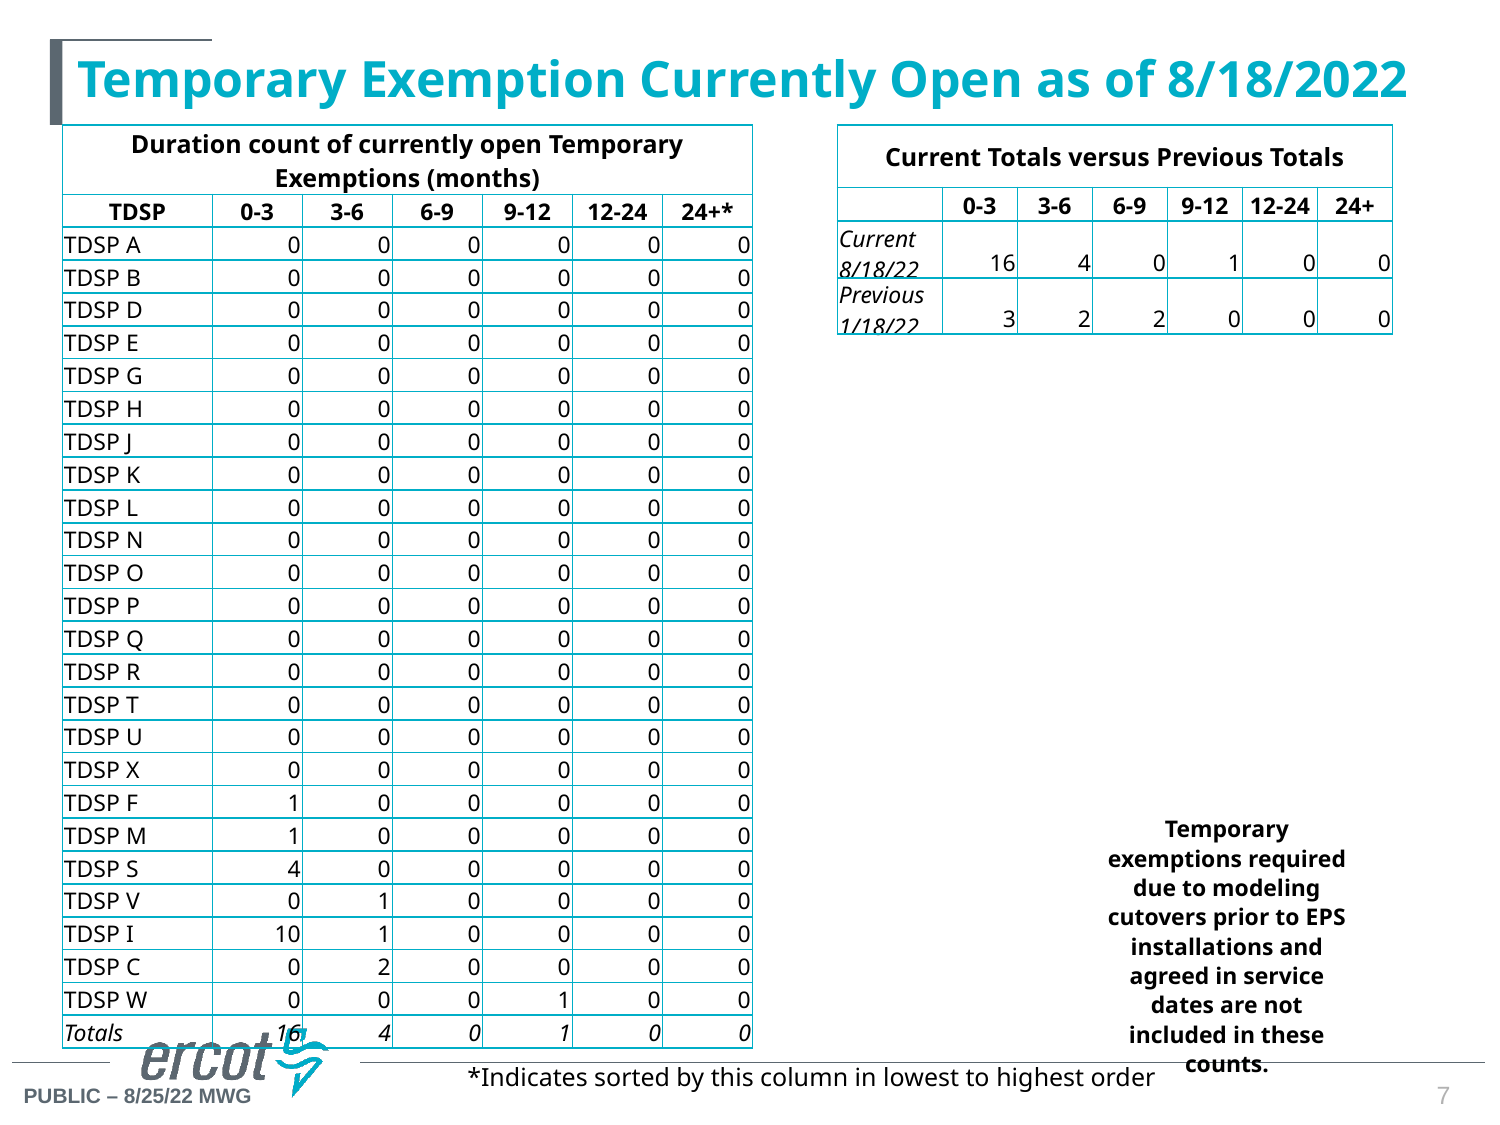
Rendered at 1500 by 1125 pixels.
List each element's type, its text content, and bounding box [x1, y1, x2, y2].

table_cell 0 [303, 819, 392, 850]
table_cell 0 [483, 392, 572, 423]
table_cell 0 [573, 688, 662, 719]
table_cell 1 [1168, 222, 1242, 277]
table_cell 0 [1318, 222, 1392, 277]
table_cell 0 [483, 622, 572, 653]
table_cell 0 [483, 885, 572, 916]
table_cell 0 [213, 327, 302, 358]
table_cell TDSP C [63, 950, 212, 982]
table_cell 0 [393, 622, 482, 653]
table_cell 0 [1243, 222, 1317, 277]
table_cell 0 [573, 458, 662, 489]
table_cell 0 [573, 556, 662, 588]
table_cell 0 [303, 359, 392, 391]
table_cell 0 [663, 458, 752, 489]
table_cell 0 [213, 458, 302, 489]
table_cell TDSP X [63, 753, 212, 785]
table_cell 0 [393, 1016, 482, 1047]
table_cell 0 [213, 950, 302, 982]
text_box *Indicates sorted by this column in lowest to highest order [452, 1053, 1172, 1099]
table_cell Previous 1/18/22 [838, 279, 942, 333]
table_cell 0 [303, 392, 392, 423]
table_header Current Totals versus Previous Totals [838, 126, 1392, 187]
table_cell TDSP D [63, 294, 212, 325]
table_cell 1 [303, 918, 392, 949]
table_cell 0 [393, 589, 482, 620]
table_cell 0 [303, 983, 392, 1014]
table_cell 0 [303, 491, 392, 522]
table_cell 0 [1243, 279, 1317, 333]
table_cell 0 [303, 721, 392, 752]
table_cell 0 [663, 918, 752, 949]
table_cell 2 [1018, 279, 1092, 333]
table_cell 0 [663, 589, 752, 620]
table_cell 9-12 [483, 195, 572, 226]
table_cell 0 [483, 655, 572, 686]
table_cell TDSP B [63, 261, 212, 292]
table_cell TDSP O [63, 556, 212, 588]
table_cell 0 [213, 425, 302, 456]
table_cell TDSP E [63, 327, 212, 358]
table_cell 0 [573, 228, 662, 259]
table_cell 0 [483, 950, 572, 982]
table_cell 0 [663, 819, 752, 850]
table_cell 0 [573, 359, 662, 391]
table_cell 0 [393, 392, 482, 423]
table_cell 0 [393, 918, 482, 949]
table_cell 0 [393, 852, 482, 883]
table_cell 0 [393, 491, 482, 522]
table_cell 3-6 [303, 195, 392, 226]
table_cell 12-24 [1243, 188, 1317, 220]
table_cell 0 [393, 786, 482, 817]
table_cell 0 [663, 294, 752, 325]
table_cell 0 [303, 524, 392, 555]
table_cell 0 [663, 950, 752, 982]
table_cell 16 [213, 1016, 302, 1047]
table_cell 0 [483, 228, 572, 259]
table_cell 0 [573, 589, 662, 620]
table_cell 0 [303, 688, 392, 719]
table_cell 0 [393, 359, 482, 391]
table_cell 0 [393, 721, 482, 752]
table_cell 0 [393, 425, 482, 456]
table_cell 0 [483, 458, 572, 489]
table_cell 0 [483, 556, 572, 588]
table_cell 0 [303, 852, 392, 883]
table_cell 0 [303, 753, 392, 785]
table_cell TDSP I [63, 918, 212, 949]
table_cell 0 [393, 294, 482, 325]
table_cell TDSP G [63, 359, 212, 391]
table_cell 0 [663, 753, 752, 785]
table_cell 0 [303, 425, 392, 456]
table_cell 0 [573, 950, 662, 982]
title Temporary Exemption Currently Open as of 8/18/2022 [62, 39, 1450, 125]
table_cell 0 [213, 228, 302, 259]
table_cell 0 [483, 721, 572, 752]
table_cell 0 [663, 491, 752, 522]
table_cell 0 [303, 622, 392, 653]
table_cell 0 [483, 918, 572, 949]
table_cell 0-3 [213, 195, 302, 226]
table_cell 0 [303, 261, 392, 292]
table_cell 0 [573, 655, 662, 686]
table_cell 0 [573, 983, 662, 1014]
table_cell 0 [573, 491, 662, 522]
table_cell 0 [573, 622, 662, 653]
table_cell 0 [213, 556, 302, 588]
table_cell 0 [663, 1016, 752, 1047]
table_cell 6-9 [393, 195, 482, 226]
table_cell 0 [483, 753, 572, 785]
table_cell 0 [483, 327, 572, 358]
table_cell 0 [303, 556, 392, 588]
table_cell 0 [663, 392, 752, 423]
table_cell 0 [213, 261, 302, 292]
table_cell 3 [943, 279, 1017, 333]
table_cell 0 [393, 556, 482, 588]
table_cell 0 [393, 327, 482, 358]
table_cell TDSP W [63, 983, 212, 1014]
table_cell 0 [393, 524, 482, 555]
table_cell 0 [573, 721, 662, 752]
table_cell 3-6 [1018, 188, 1092, 220]
table_cell TDSP [63, 195, 212, 226]
table_cell 0 [573, 261, 662, 292]
table_cell 1 [483, 1016, 572, 1047]
table_cell 4 [1018, 222, 1092, 277]
table_cell 0 [573, 392, 662, 423]
table_cell 0 [663, 852, 752, 883]
table_header Duration count of currently open Temporary Exemptions (months) [63, 126, 752, 194]
table_cell 1 [303, 885, 392, 916]
table_cell 0 [213, 622, 302, 653]
table_cell TDSP A [63, 228, 212, 259]
table_cell 0 [393, 950, 482, 982]
table_cell 0 [393, 983, 482, 1014]
table_cell 0 [573, 524, 662, 555]
table_cell 0 [483, 524, 572, 555]
text_box Temporary exemptions required due to modeling cutovers prior to EPS installations and agreed in service dates are not included in these counts. [1087, 805, 1367, 1085]
table_cell 0 [393, 885, 482, 916]
table_cell 9-12 [1168, 188, 1242, 220]
table_cell 16 [943, 222, 1017, 277]
table_cell Current 8/18/22 [838, 222, 942, 277]
table_cell 0 [663, 885, 752, 916]
table_cell 6-9 [1093, 188, 1167, 220]
table_cell 0 [213, 392, 302, 423]
slide_number 7 [1400, 1076, 1488, 1113]
table_cell 0 [663, 721, 752, 752]
table_cell TDSP K [63, 458, 212, 489]
table_cell 1 [483, 983, 572, 1014]
table_cell 0 [213, 721, 302, 752]
table_cell 0 [483, 589, 572, 620]
table_cell 0 [213, 359, 302, 391]
table_cell 0 [213, 655, 302, 686]
table_cell 0 [213, 524, 302, 555]
table_cell 24+ [1318, 188, 1392, 220]
table_cell 0 [303, 786, 392, 817]
table_cell 0-3 [943, 188, 1017, 220]
table_cell 0 [213, 885, 302, 916]
picture [137, 1049, 332, 1100]
table_cell 0 [483, 425, 572, 456]
table_cell 0 [393, 655, 482, 686]
table_cell 4 [303, 1016, 392, 1047]
table_cell 0 [303, 294, 392, 325]
table_cell 0 [303, 327, 392, 358]
table_cell 0 [663, 425, 752, 456]
table_cell 0 [663, 556, 752, 588]
table_cell 0 [483, 786, 572, 817]
table_cell 0 [573, 885, 662, 916]
table_cell 0 [483, 261, 572, 292]
table_cell 0 [573, 852, 662, 883]
table_cell 24+* [663, 195, 752, 226]
table_cell 0 [393, 753, 482, 785]
table_cell 0 [483, 852, 572, 883]
table_cell 10 [213, 918, 302, 949]
table_cell [838, 188, 942, 220]
table_cell TDSP V [63, 885, 212, 916]
table_cell 0 [663, 786, 752, 817]
table_cell 0 [663, 622, 752, 653]
table_cell 0 [663, 524, 752, 555]
table_cell 0 [303, 458, 392, 489]
table_cell TDSP T [63, 688, 212, 719]
table_cell 0 [663, 228, 752, 259]
table_cell 0 [573, 294, 662, 325]
table_cell 0 [213, 753, 302, 785]
table_cell TDSP J [63, 425, 212, 456]
table_cell 0 [393, 228, 482, 259]
table_cell 0 [573, 753, 662, 785]
table_cell 0 [483, 688, 572, 719]
table_cell 0 [573, 425, 662, 456]
table_cell TDSP H [63, 392, 212, 423]
table_cell 0 [213, 688, 302, 719]
table_cell 0 [393, 458, 482, 489]
table_cell 0 [213, 294, 302, 325]
table_cell 0 [213, 589, 302, 620]
table_cell TDSP U [63, 721, 212, 752]
table_cell 0 [663, 261, 752, 292]
table_cell 0 [213, 491, 302, 522]
table_cell 0 [663, 983, 752, 1014]
table_cell Totals [63, 1016, 212, 1047]
table_cell 0 [483, 491, 572, 522]
table_cell 0 [393, 261, 482, 292]
table_cell 0 [303, 228, 392, 259]
table_cell 12-24 [573, 195, 662, 226]
table_cell 0 [483, 359, 572, 391]
table_cell 0 [573, 819, 662, 850]
table_cell 2 [303, 950, 392, 982]
table_cell 0 [483, 294, 572, 325]
table_cell 0 [573, 918, 662, 949]
table_cell 0 [1168, 279, 1242, 333]
table_cell 0 [393, 688, 482, 719]
table_cell TDSP F [63, 786, 212, 817]
table_cell 0 [303, 589, 392, 620]
table_cell 0 [663, 688, 752, 719]
table_cell 0 [303, 655, 392, 686]
table_cell 0 [663, 327, 752, 358]
table_cell 2 [1093, 279, 1167, 333]
table_cell TDSP N [63, 524, 212, 555]
table_cell 0 [573, 327, 662, 358]
table_cell 0 [483, 819, 572, 850]
table_cell 0 [663, 655, 752, 686]
table_cell TDSP R [63, 655, 212, 686]
table_cell 4 [213, 852, 302, 883]
table_cell 0 [1318, 279, 1392, 333]
table_cell 0 [213, 983, 302, 1014]
table_cell TDSP L [63, 491, 212, 522]
table_cell 1 [213, 819, 302, 850]
table_cell 1 [213, 786, 302, 817]
table_cell 0 [663, 359, 752, 391]
table_cell 0 [393, 819, 482, 850]
table_cell TDSP P [63, 589, 212, 620]
table_cell 0 [573, 786, 662, 817]
table_cell TDSP Q [63, 622, 212, 653]
table_cell TDSP M [63, 819, 212, 850]
table_cell 0 [1093, 222, 1167, 277]
table_cell 0 [573, 1016, 662, 1047]
table_cell TDSP S [63, 852, 212, 883]
